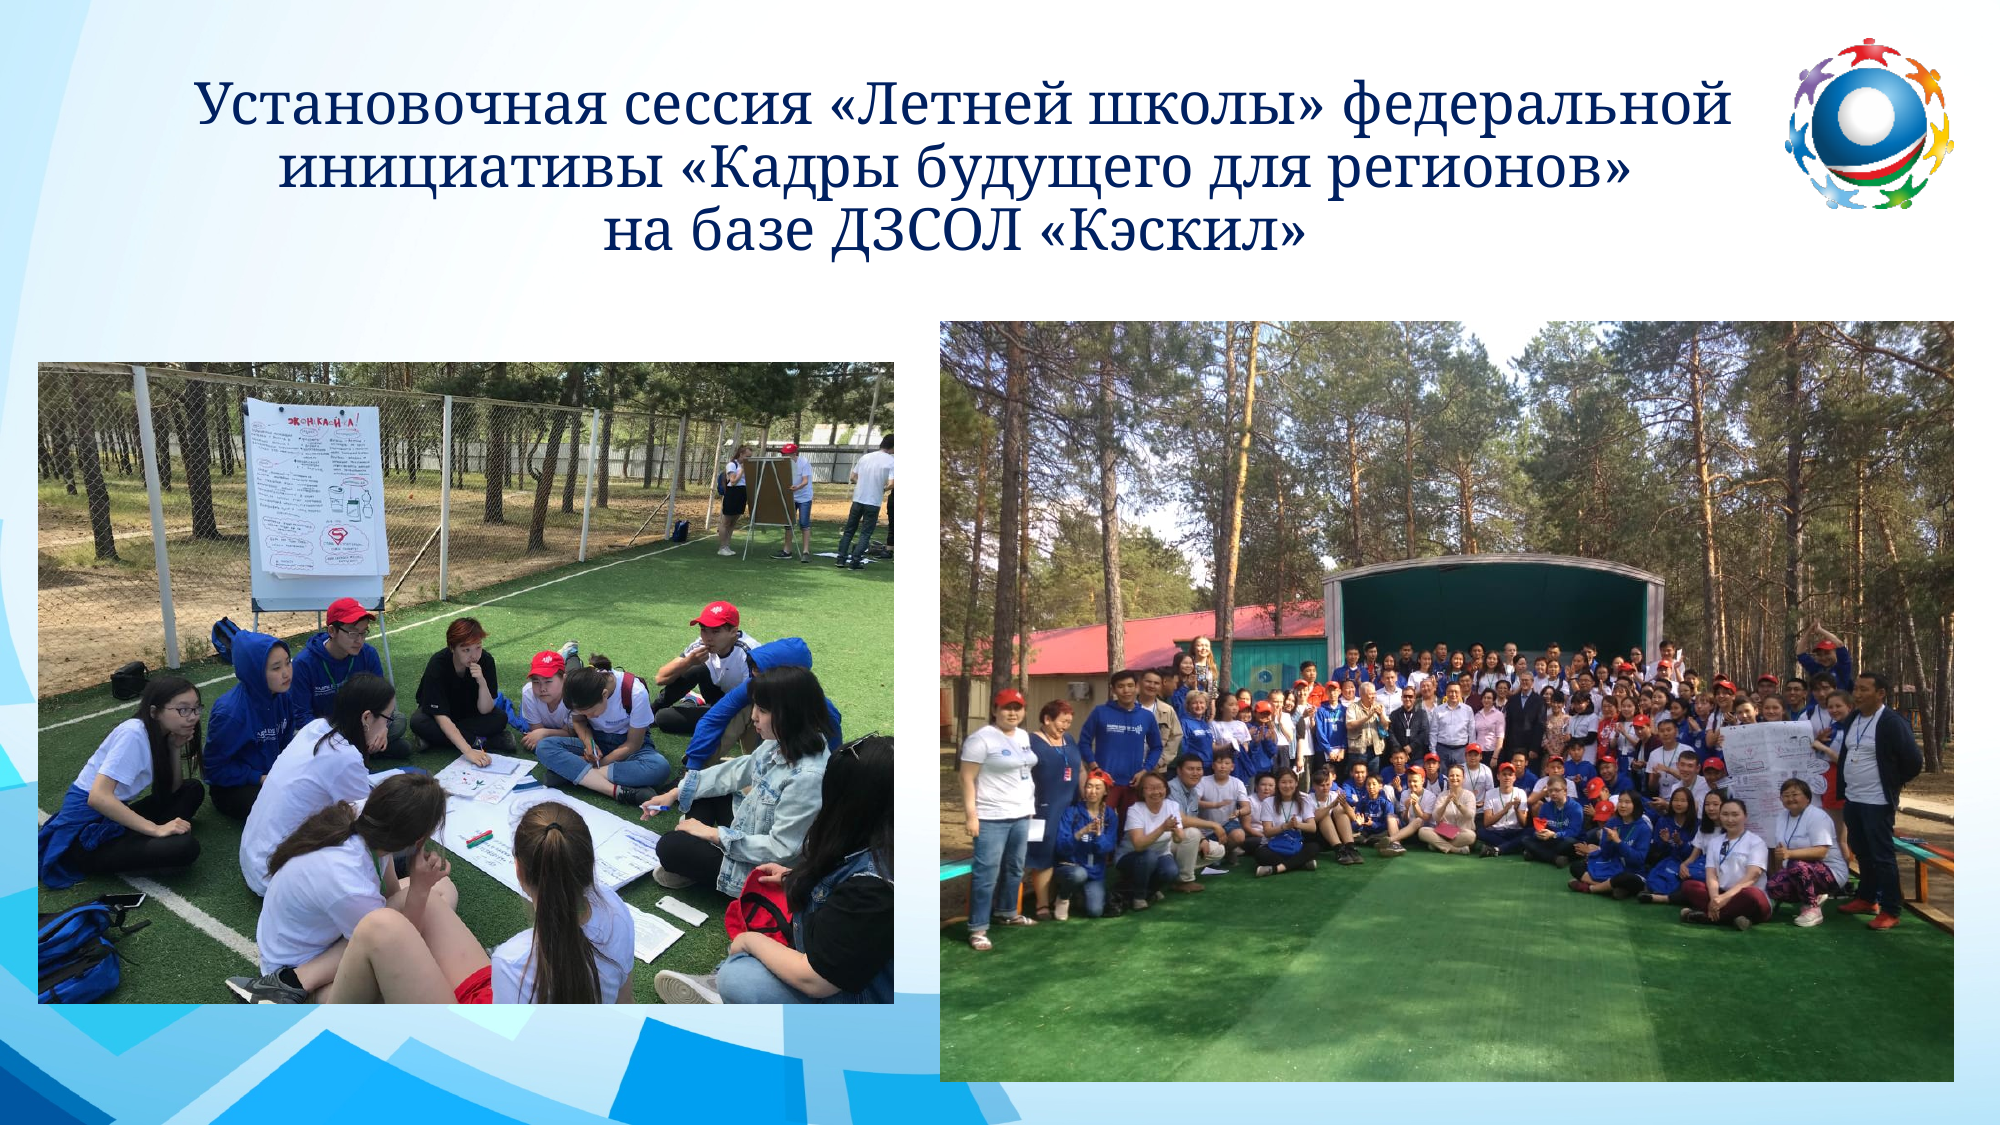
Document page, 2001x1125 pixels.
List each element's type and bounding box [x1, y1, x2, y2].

picture [38, 362, 894, 1004]
picture [940, 320, 1954, 1082]
picture [1785, 38, 1954, 209]
list [0, 0, 2000, 1125]
